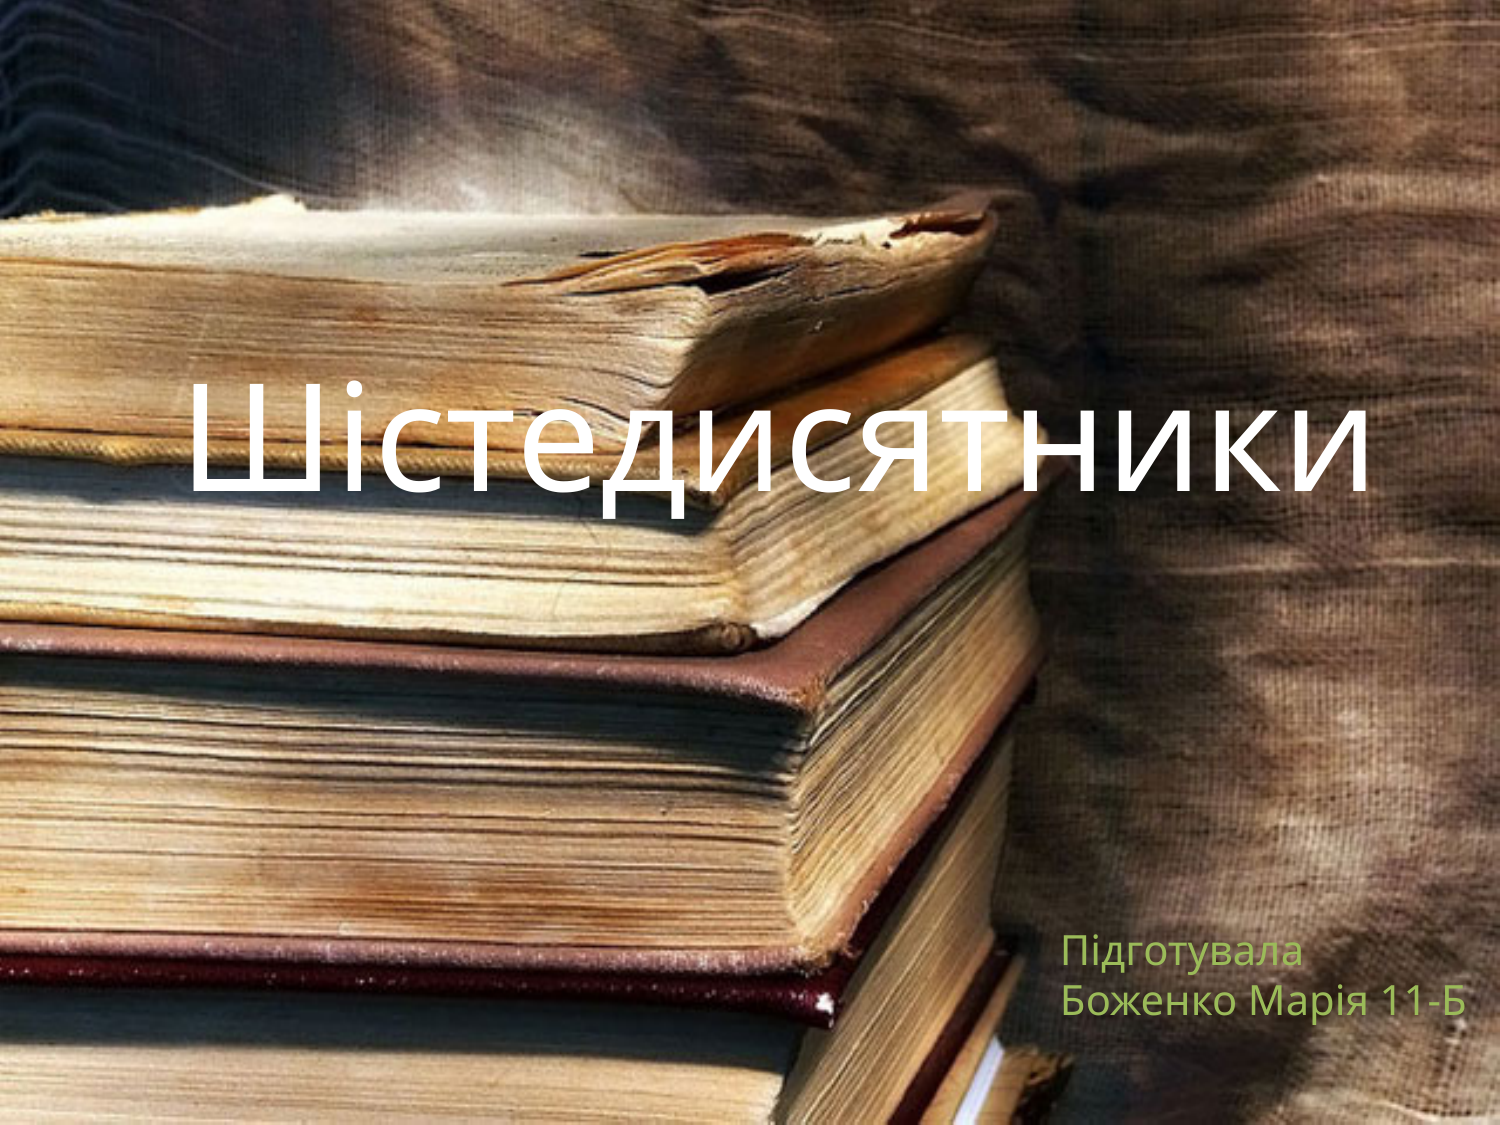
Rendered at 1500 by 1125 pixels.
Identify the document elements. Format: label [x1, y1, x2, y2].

list [0, 0, 1500, 1125]
